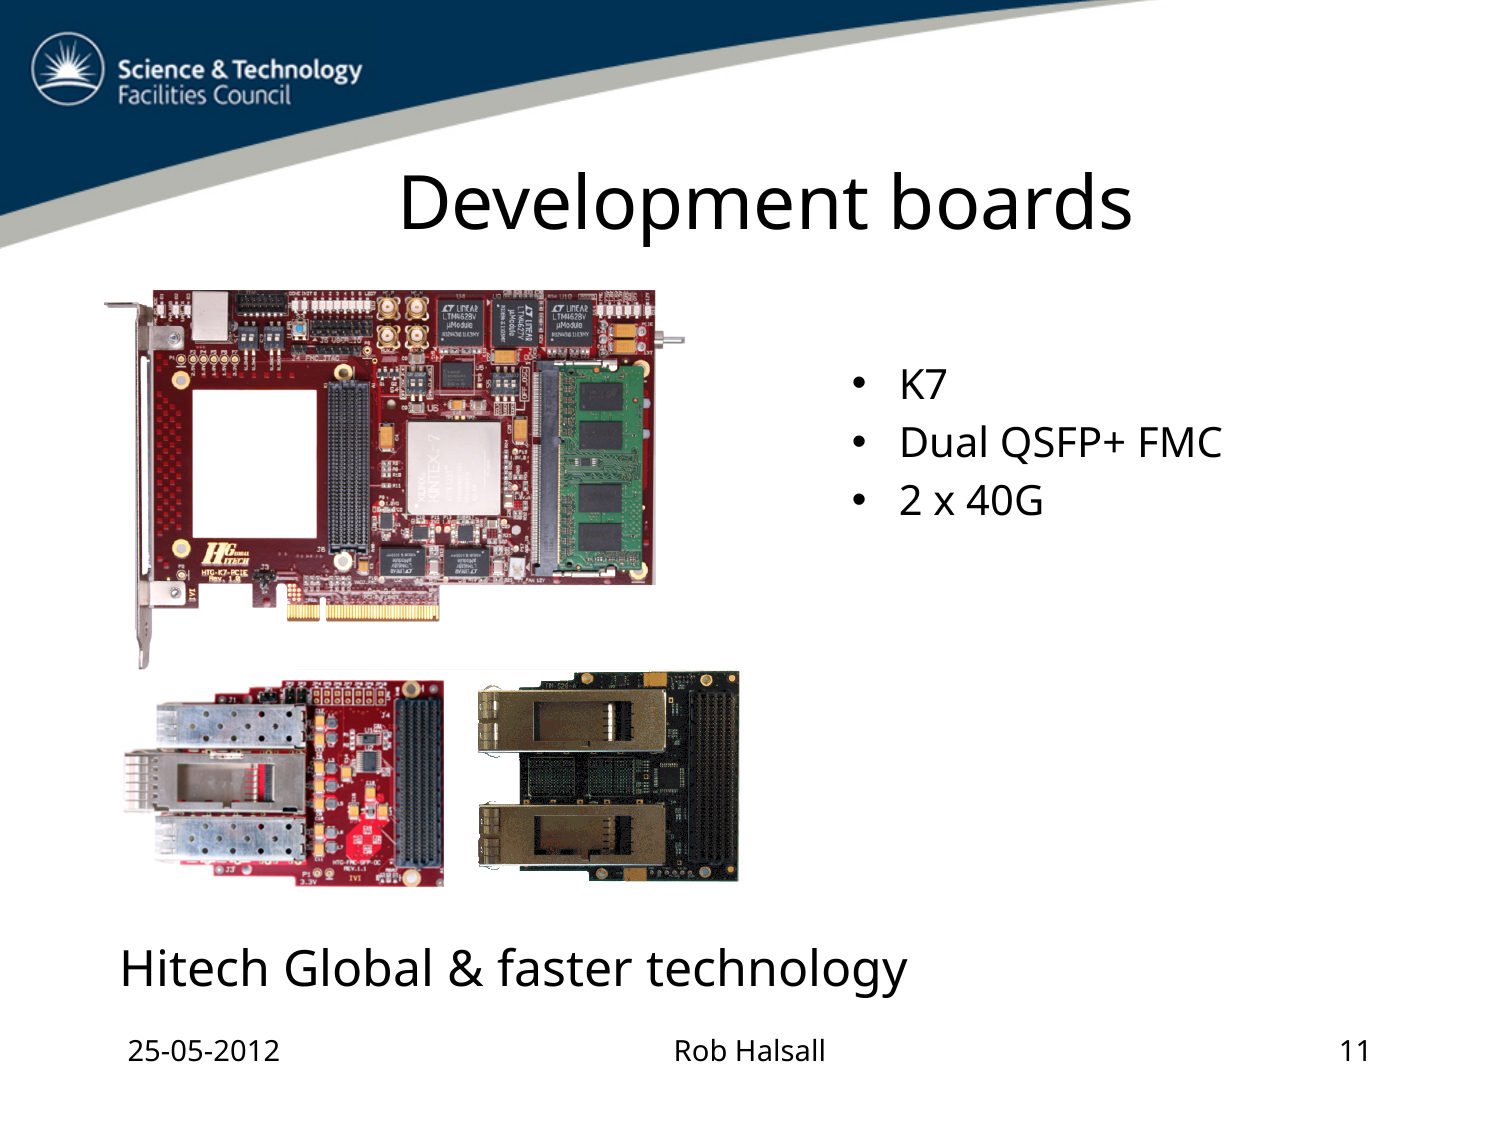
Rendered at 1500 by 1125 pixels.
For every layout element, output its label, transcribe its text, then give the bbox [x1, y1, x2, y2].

slide_number 11 [1074, 1024, 1388, 1101]
title Development boards [128, 89, 1404, 310]
picture [100, 290, 740, 944]
text_box Hitech Global & faster technology [104, 928, 924, 1004]
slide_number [112, 1024, 426, 1101]
list K7 Dual QSFP+ FMC 2 x 40G [761, 349, 1404, 1001]
picture [0, 0, 1175, 249]
footer Rob Halsall [512, 1024, 988, 1101]
